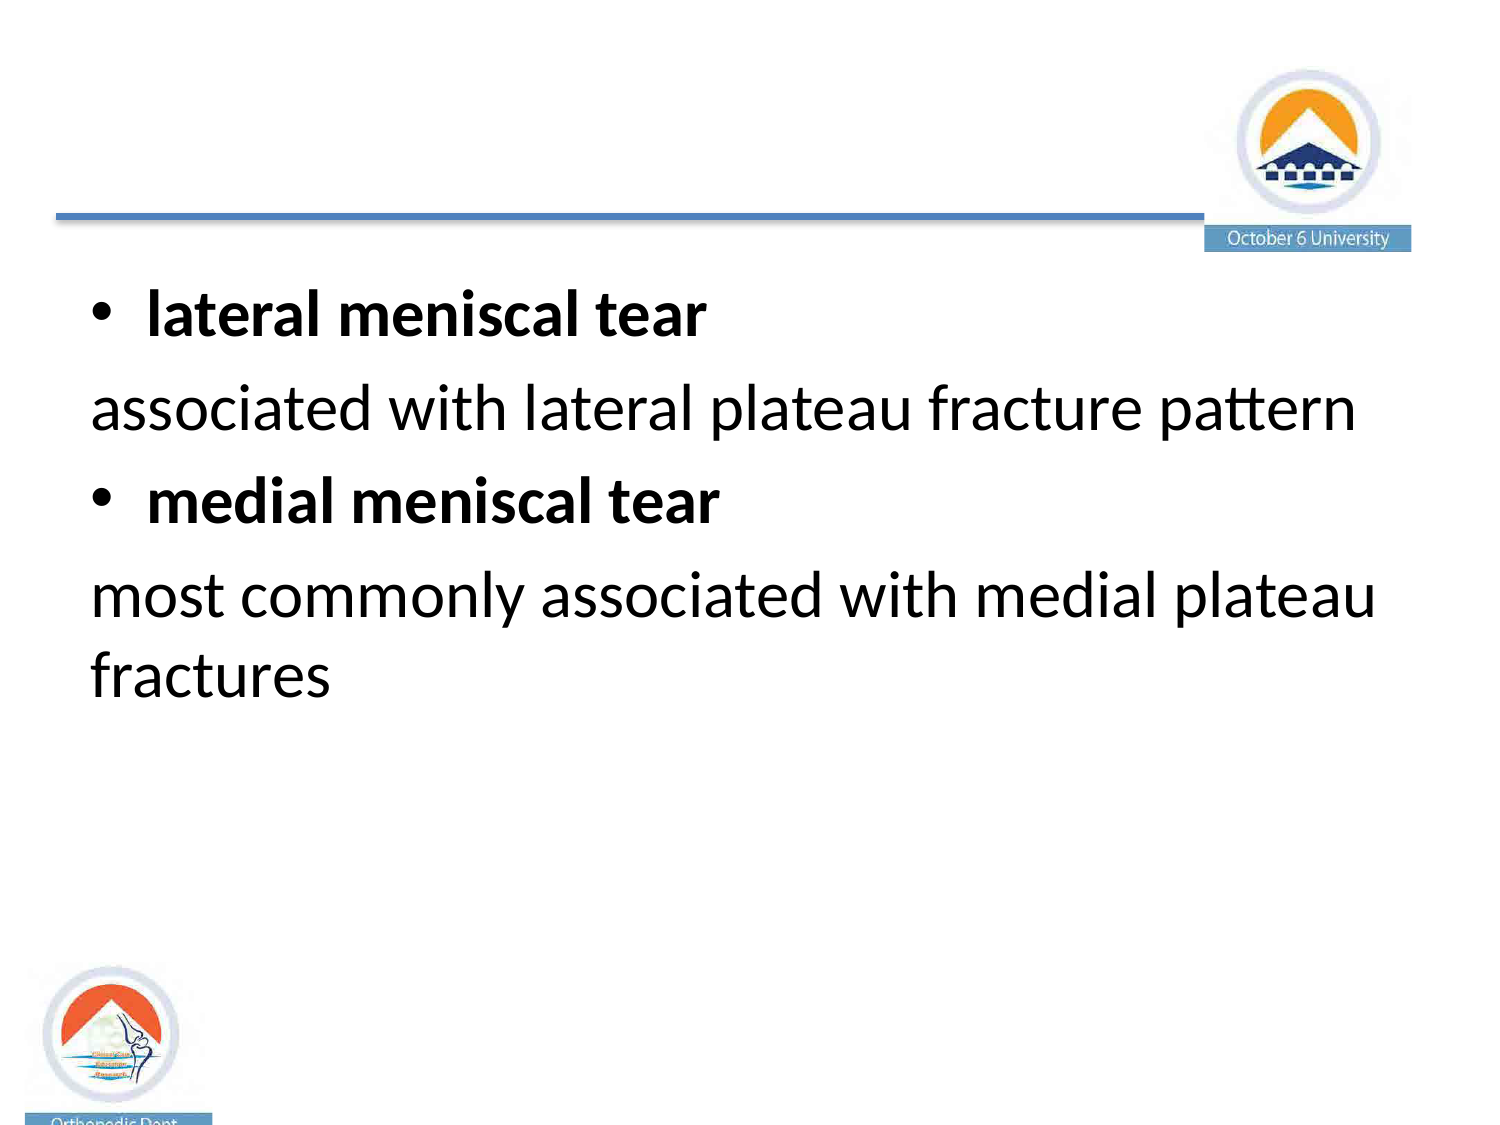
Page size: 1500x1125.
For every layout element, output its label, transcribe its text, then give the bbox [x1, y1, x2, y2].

picture [24, 962, 213, 1125]
picture [1204, 66, 1412, 252]
list lateral meniscal tear associated with lateral plateau fracture pattern medial meniscal tear most commonly associated with medial plateau fractures [75, 262, 1425, 1005]
